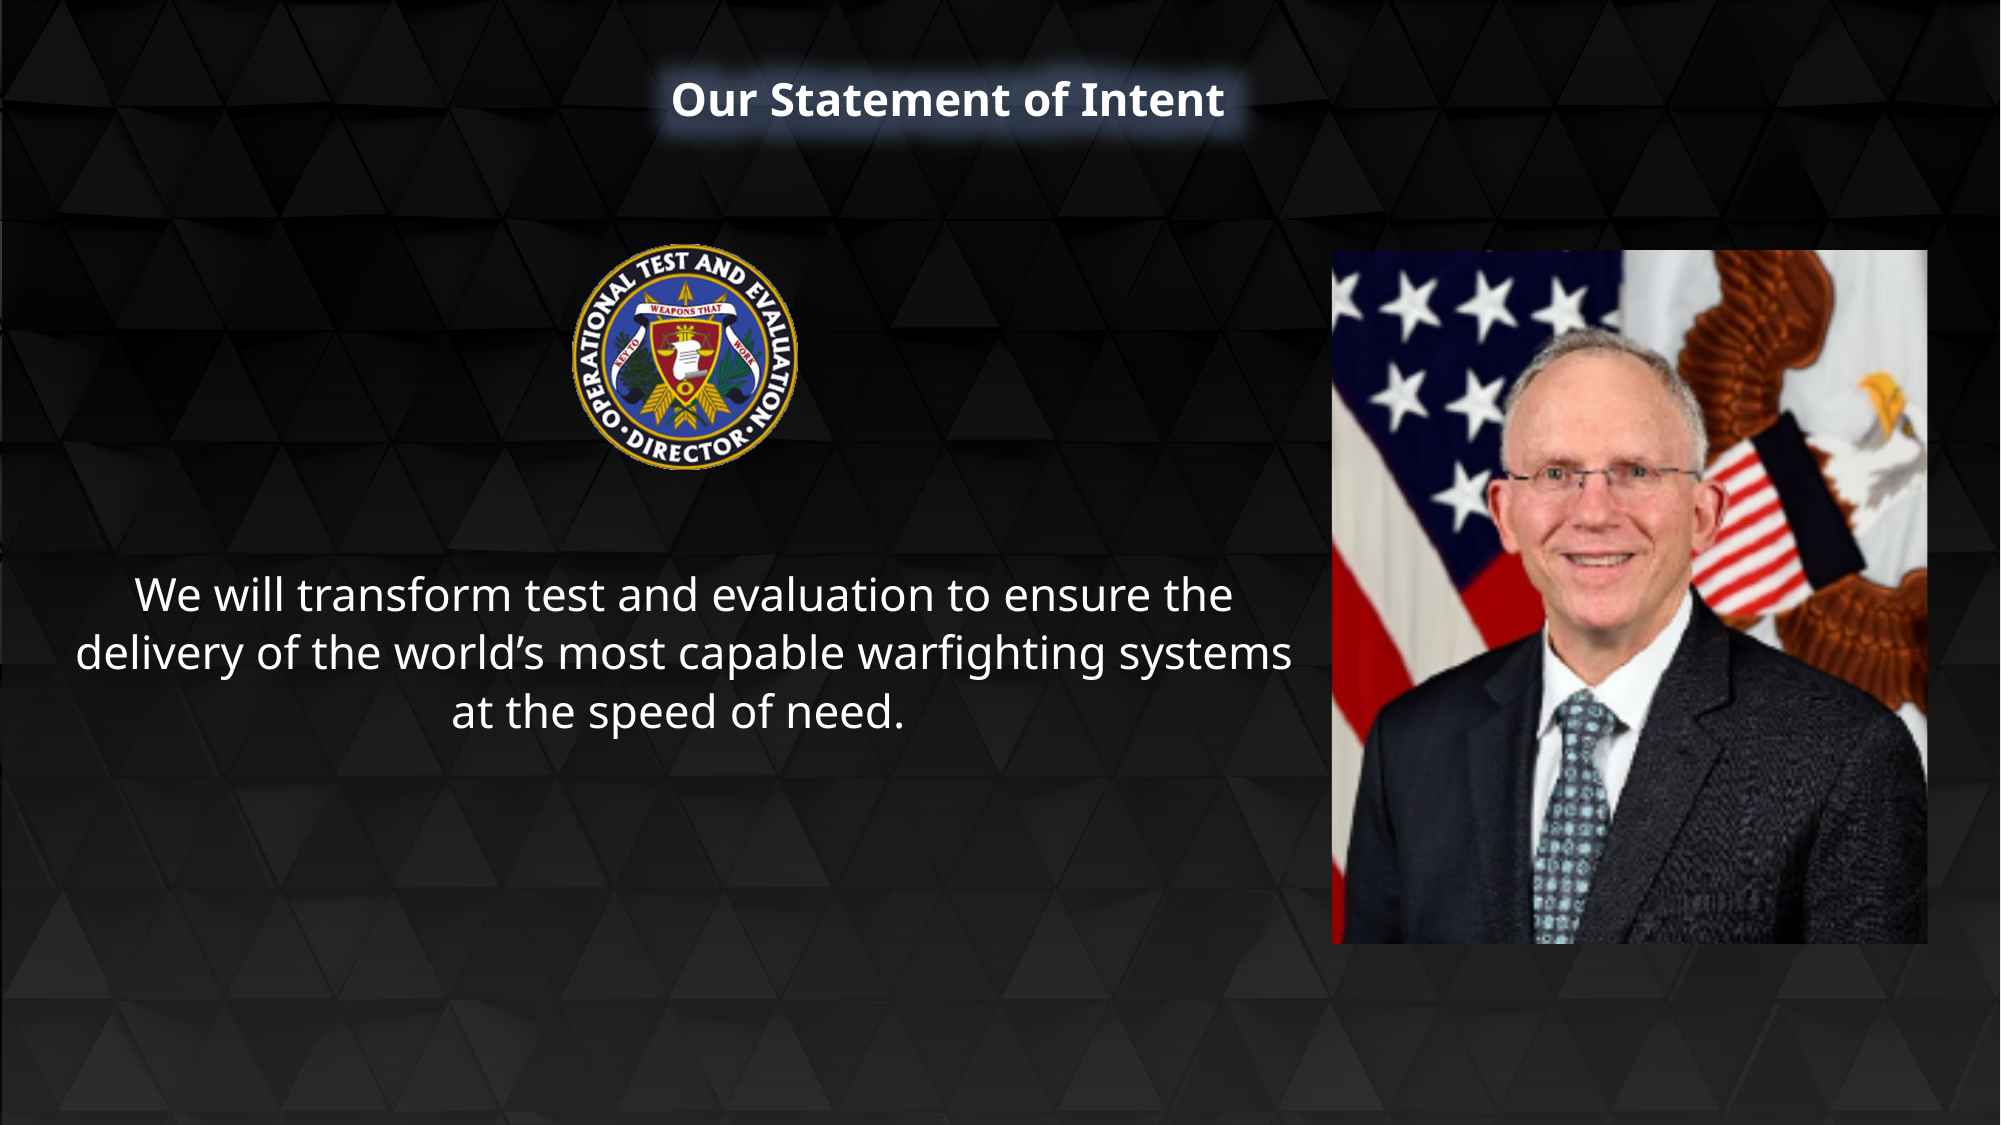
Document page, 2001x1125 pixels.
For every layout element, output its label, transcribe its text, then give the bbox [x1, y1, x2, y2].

text_box Our Statement of Intent [26, 70, 1870, 130]
picture [571, 244, 798, 471]
picture [1331, 249, 1928, 944]
list We will transform test and evaluation to ensure the delivery of the world’s most capable warfighting systems at the speed of need. [72, 562, 1297, 846]
